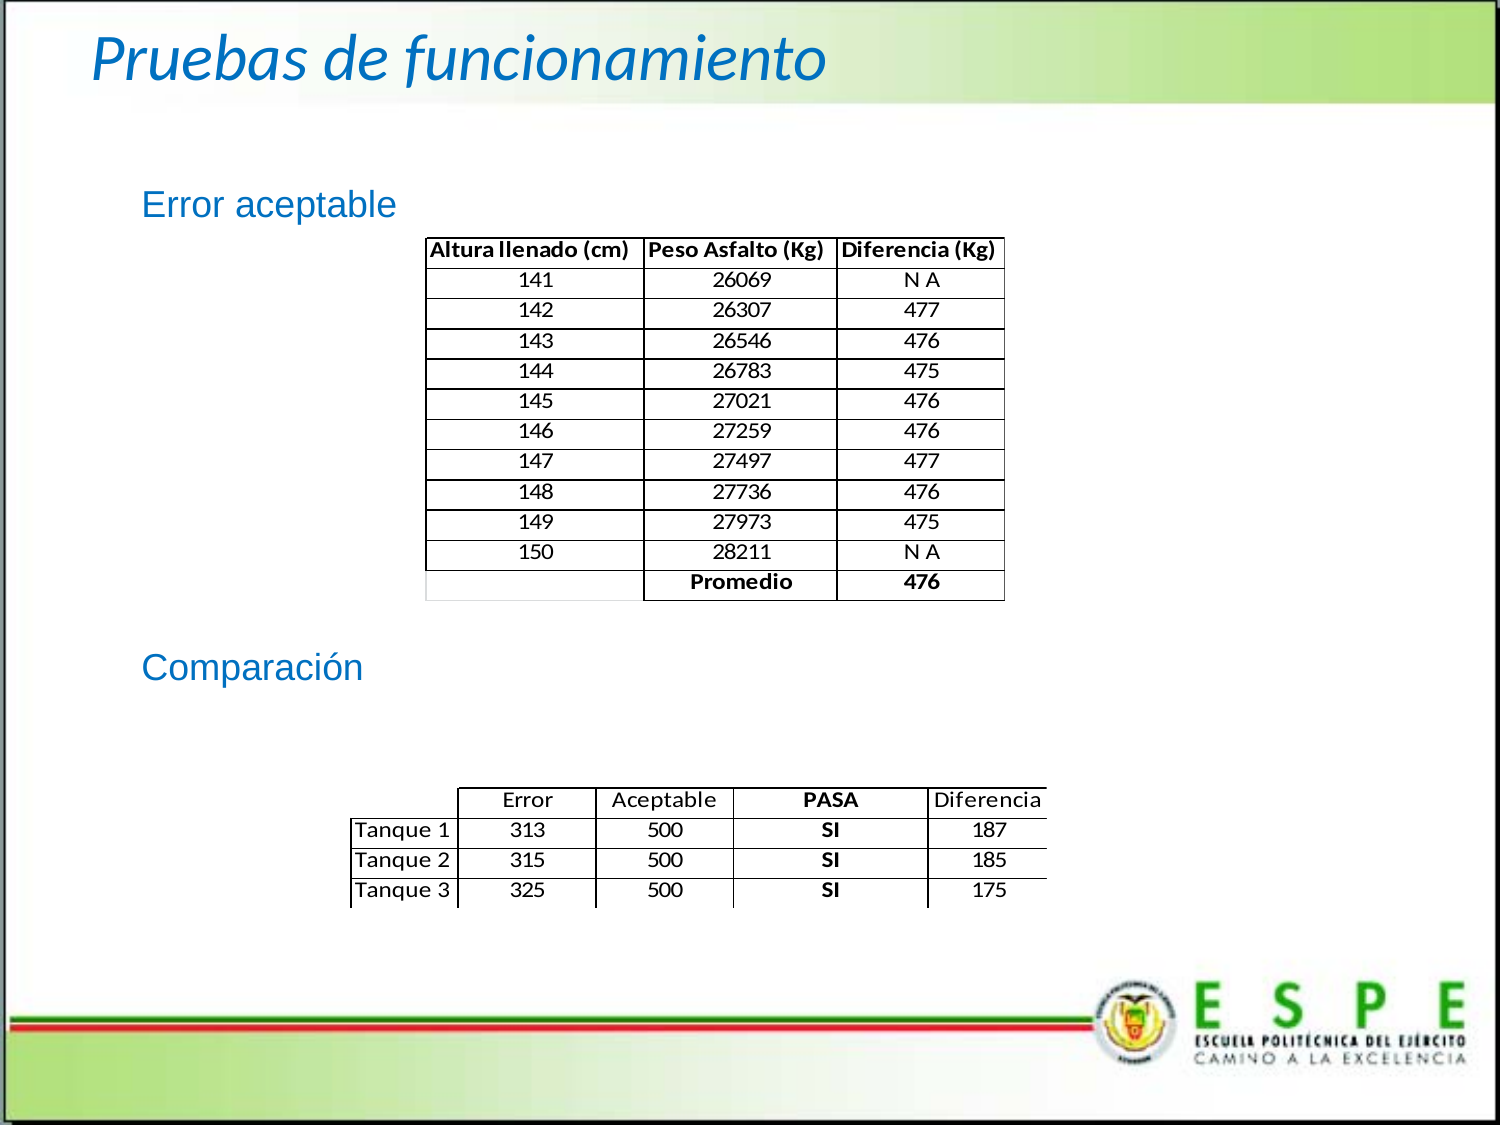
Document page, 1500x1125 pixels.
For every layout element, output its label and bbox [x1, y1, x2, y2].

picture [0, 0, 1500, 1125]
text_box [424, 237, 1007, 602]
text_box [349, 787, 1049, 910]
